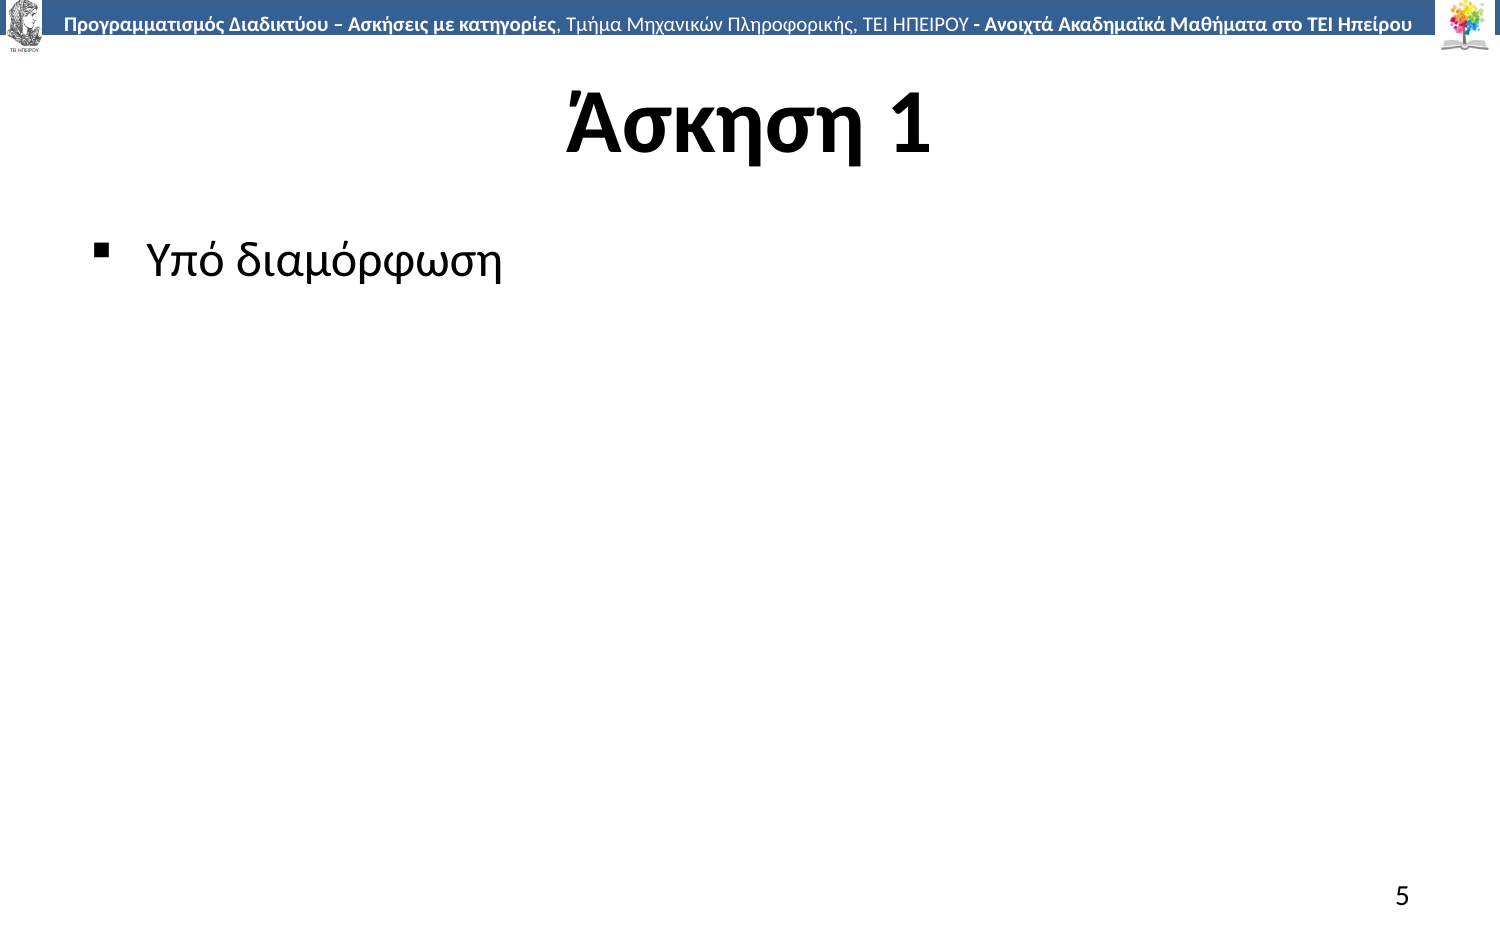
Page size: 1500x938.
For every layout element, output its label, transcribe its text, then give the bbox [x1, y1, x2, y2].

title Άσκηση 1 [75, 37, 1425, 194]
slide_number 5 [1074, 868, 1425, 919]
picture [6, 0, 42, 54]
list Υπό διαμόρφωση [75, 218, 1425, 838]
picture [1435, 0, 1495, 52]
